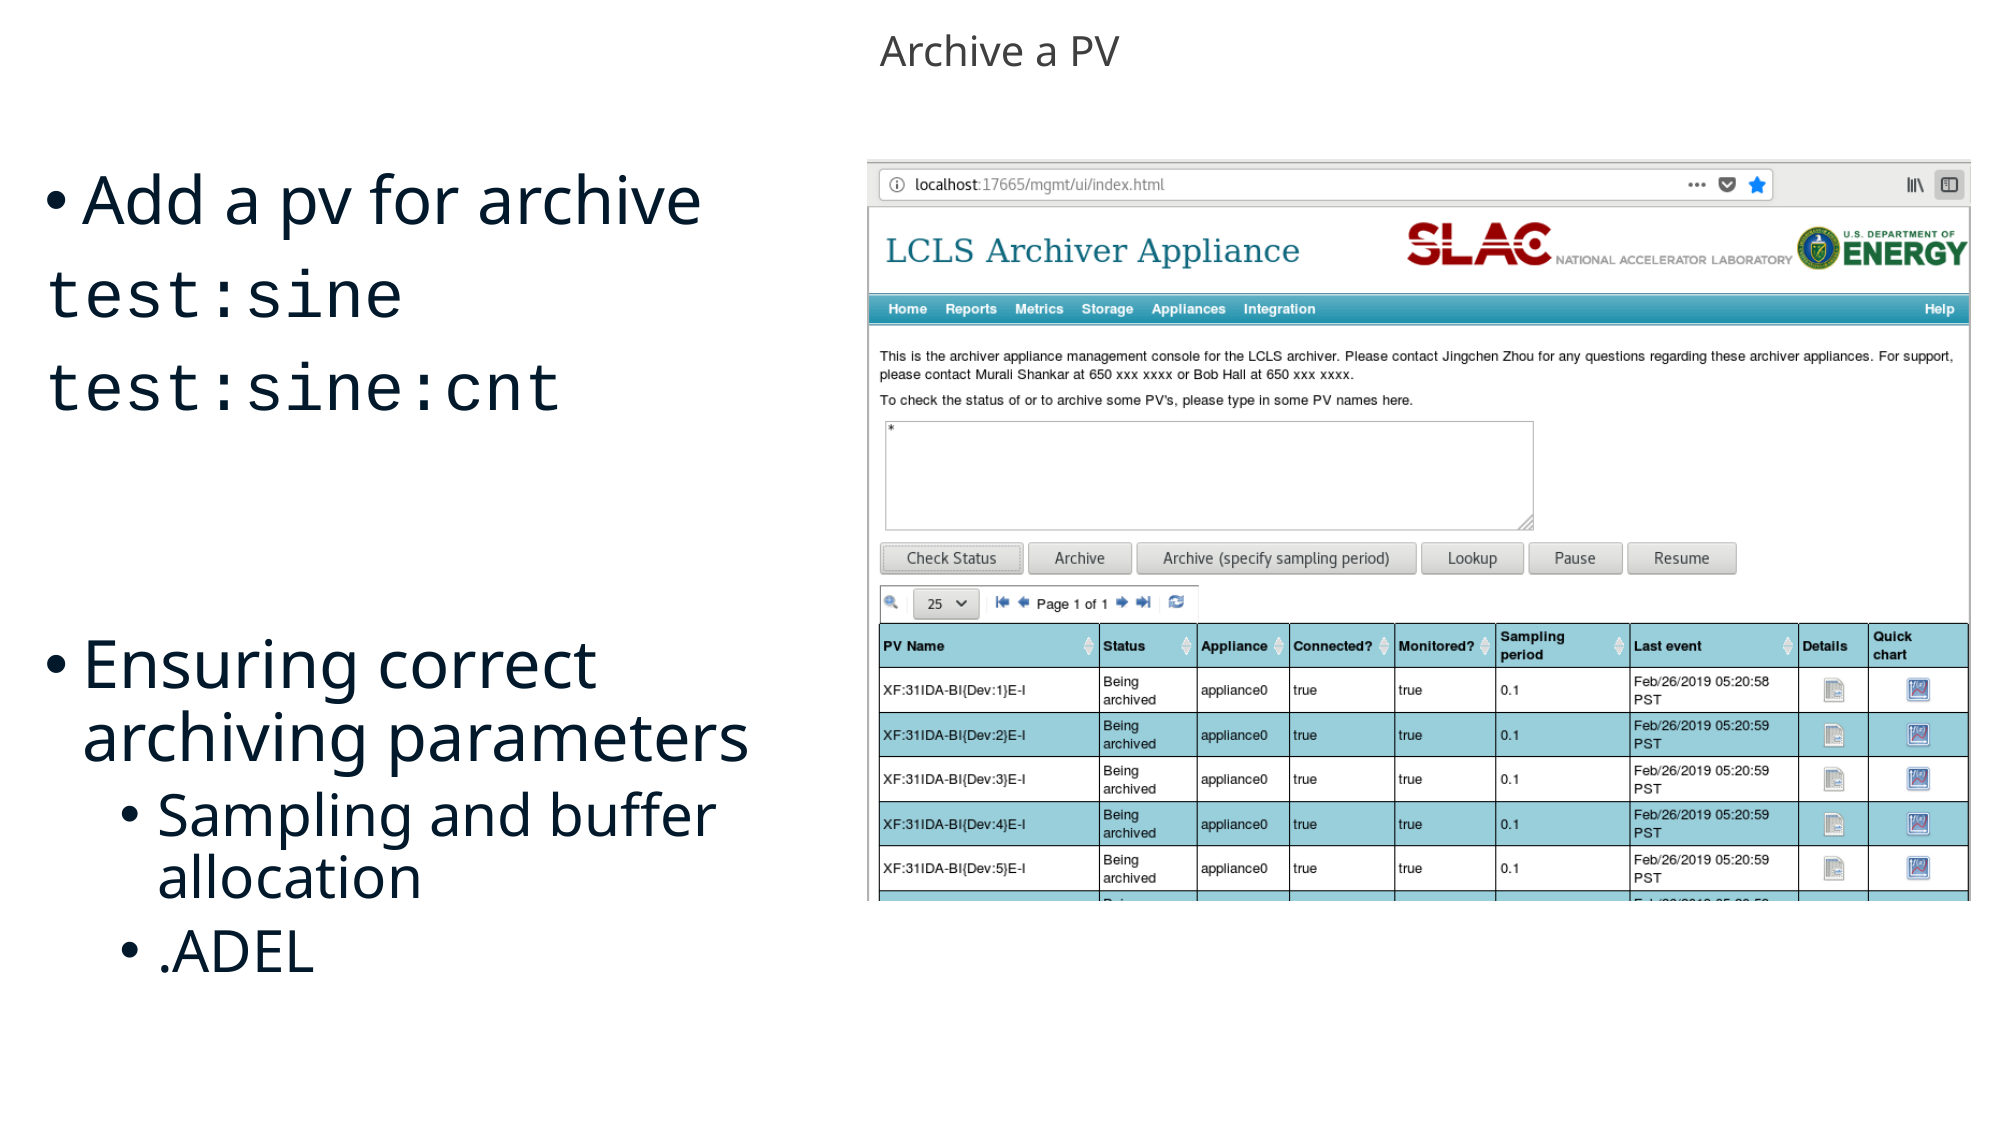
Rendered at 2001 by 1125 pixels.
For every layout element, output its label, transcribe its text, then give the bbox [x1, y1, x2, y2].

title Archive a PV [29, 0, 1971, 83]
list Add a pv for archive test:sine test:sine:cnt Ensuring correct archiving parameters Sampling and buffer allocation .ADEL [29, 159, 868, 1095]
picture [866, 159, 1971, 902]
